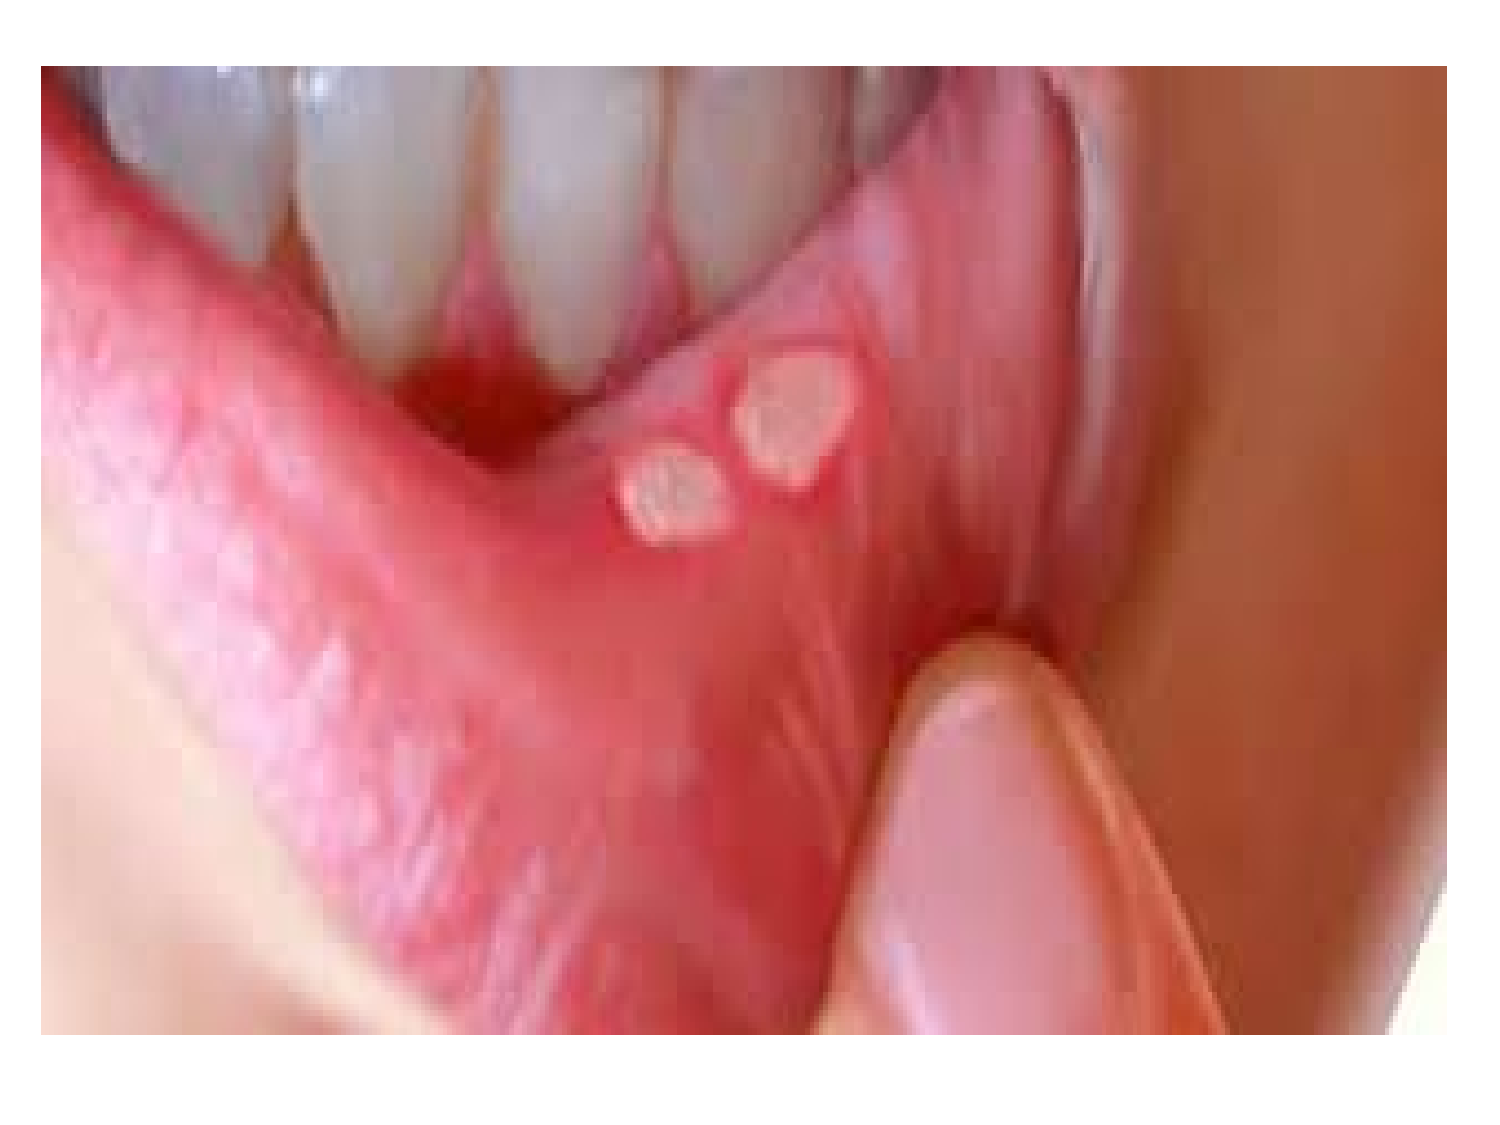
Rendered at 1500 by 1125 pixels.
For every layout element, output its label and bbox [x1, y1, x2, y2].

picture [41, 66, 1448, 1036]
